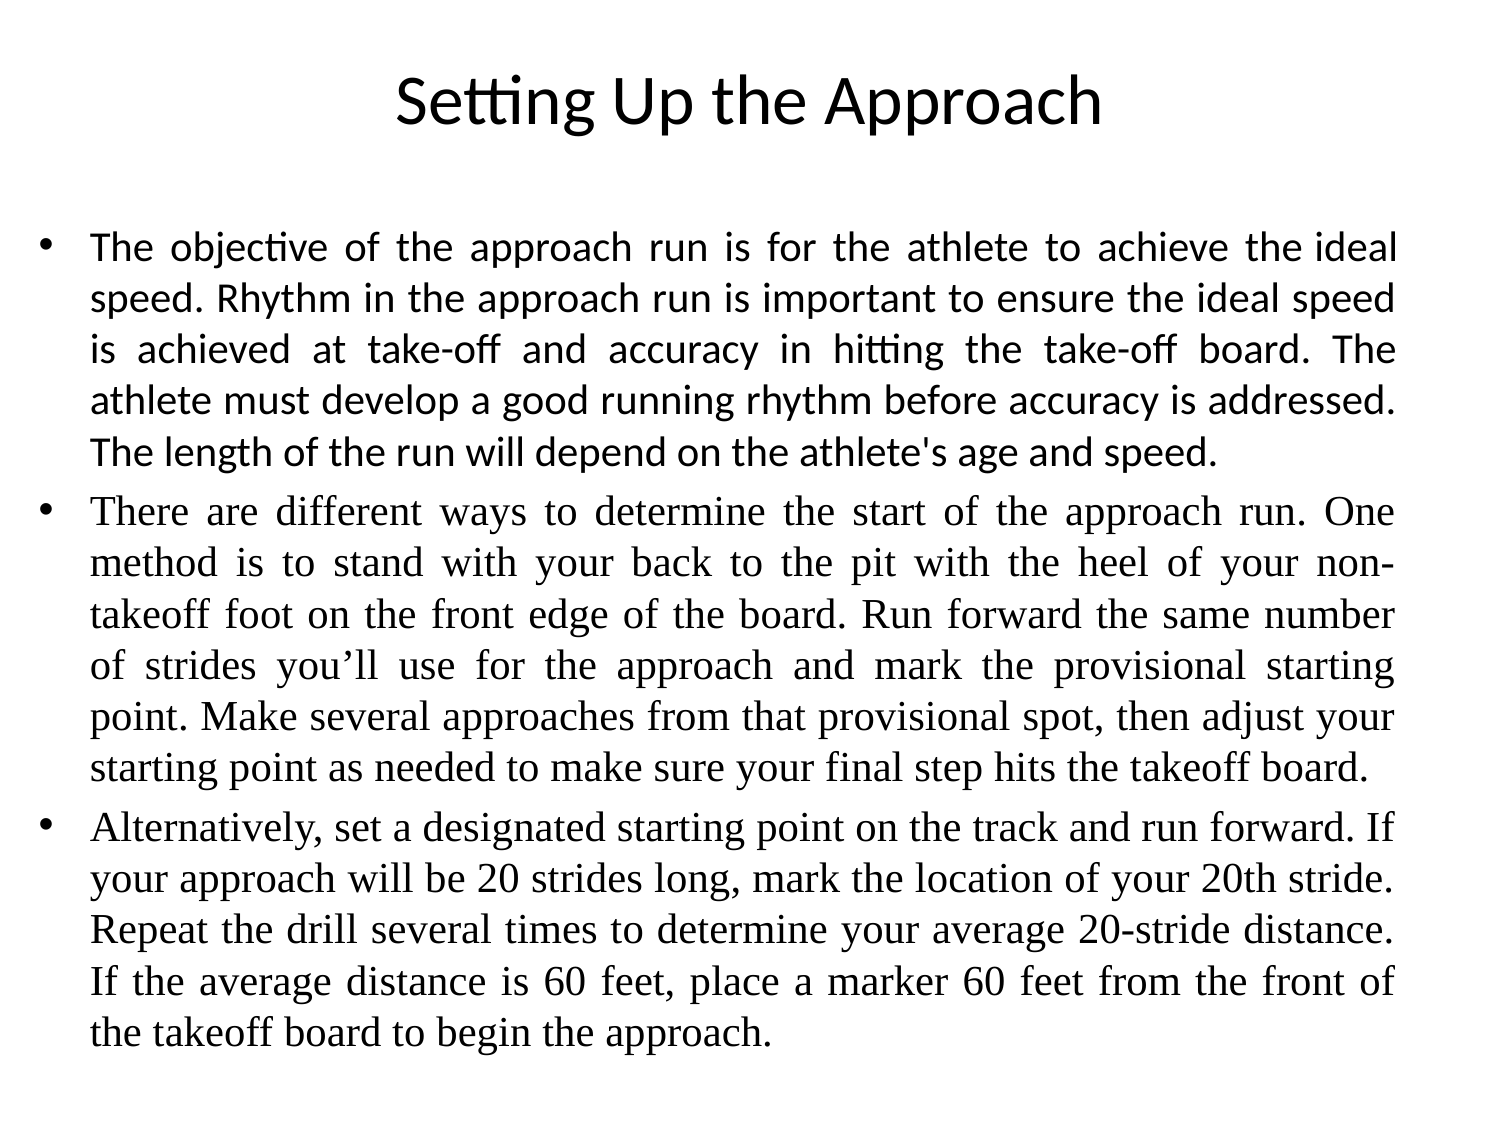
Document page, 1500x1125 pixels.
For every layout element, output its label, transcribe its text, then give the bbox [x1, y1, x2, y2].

title Setting Up the Approach [75, 45, 1425, 233]
list The objective of the approach run is for the athlete to achieve the ideal speed. Rhythm in the approach run is important to ensure the ideal speed is achieved at take-off and accuracy in hitting the take-off board. The athlete must develop a good running rhythm before accuracy is addressed. The length of the run will depend on the athlete's age and speed. There are different ways to determine the start of the approach run. One method is to stand with your back to the pit with the heel of your non-takeoff foot on the front edge of the board. Run forward the same number of strides you’ll use for the approach and mark the provisional starting point. Make several approaches from that provisional spot, then adjust your starting point as needed to make sure your final step hits the takeoff board. Alternatively, set a designated starting point on the track and run forward. If your approach will be 20 strides long, mark the location of your 20th stride. Repeat the drill several times to determine your average 20-stride distance. If the average distance is 60 feet, place a marker 60 feet from the front of the takeoff board to begin the approach. [23, 210, 1414, 1090]
